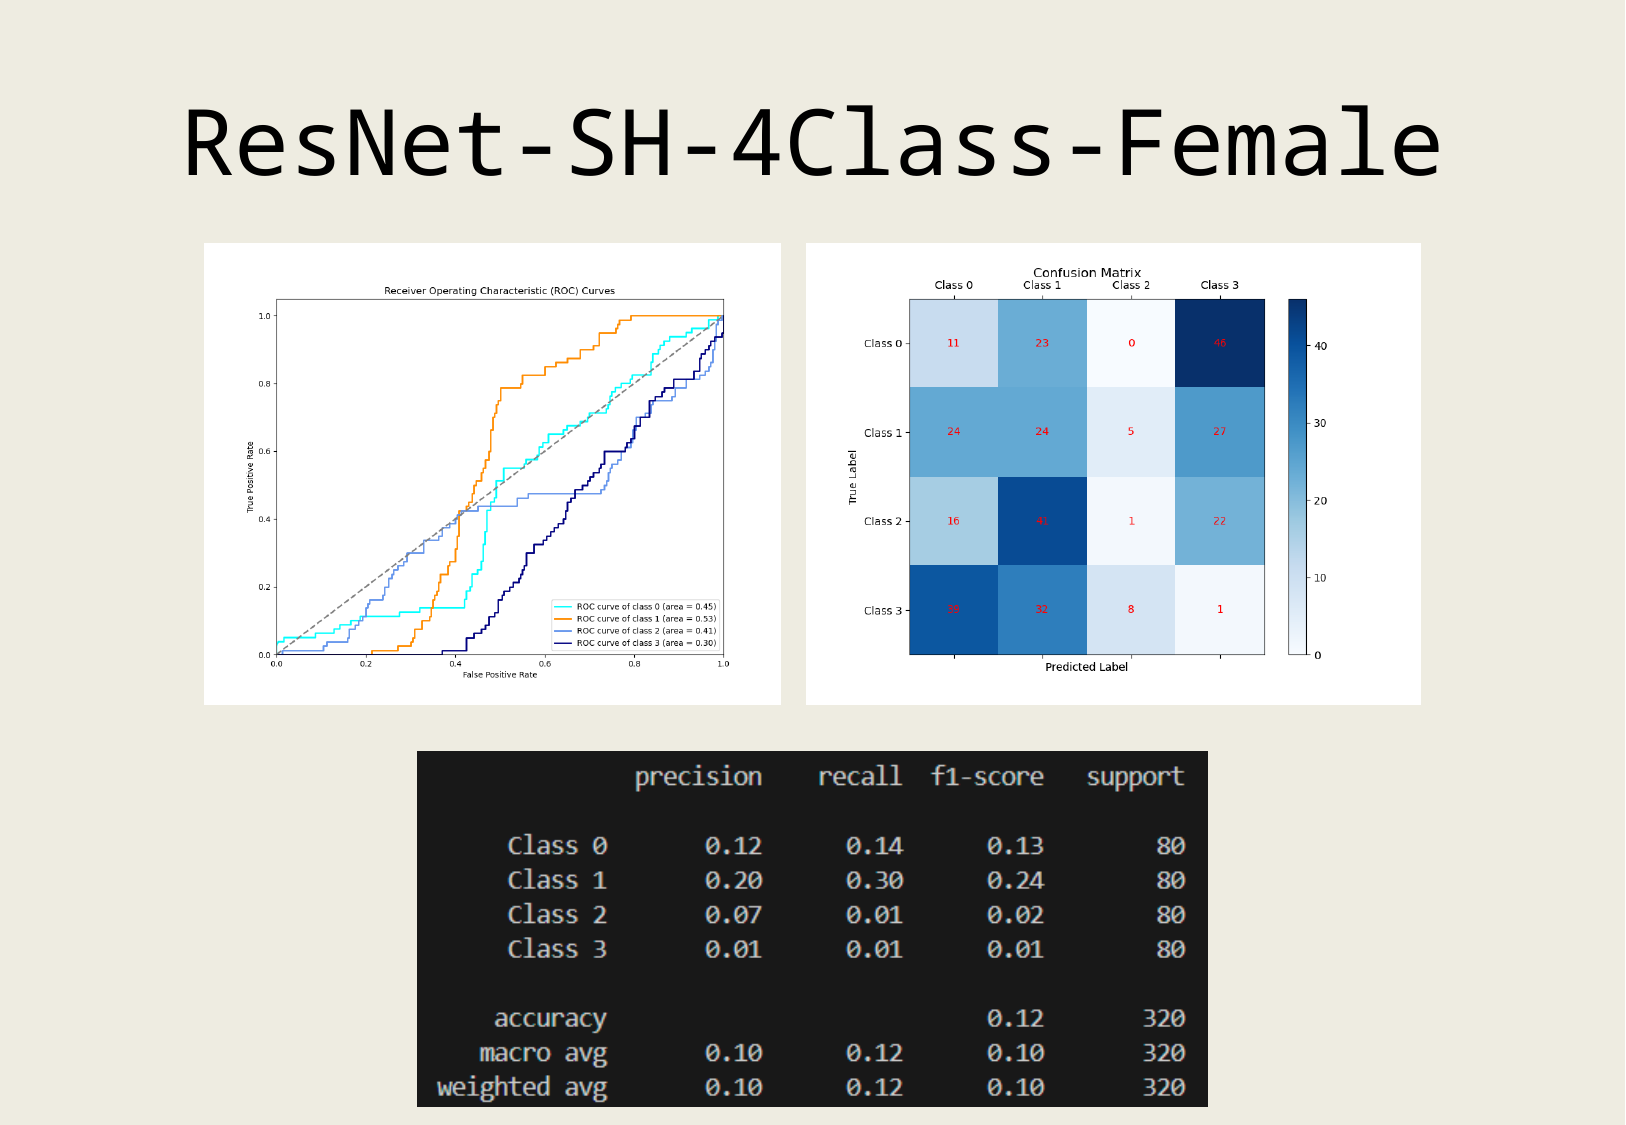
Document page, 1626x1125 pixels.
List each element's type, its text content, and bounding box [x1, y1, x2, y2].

picture [417, 751, 1208, 1107]
picture [204, 243, 781, 705]
picture [806, 243, 1421, 705]
title ResNet-SH-4Class-Female [81, 45, 1544, 233]
